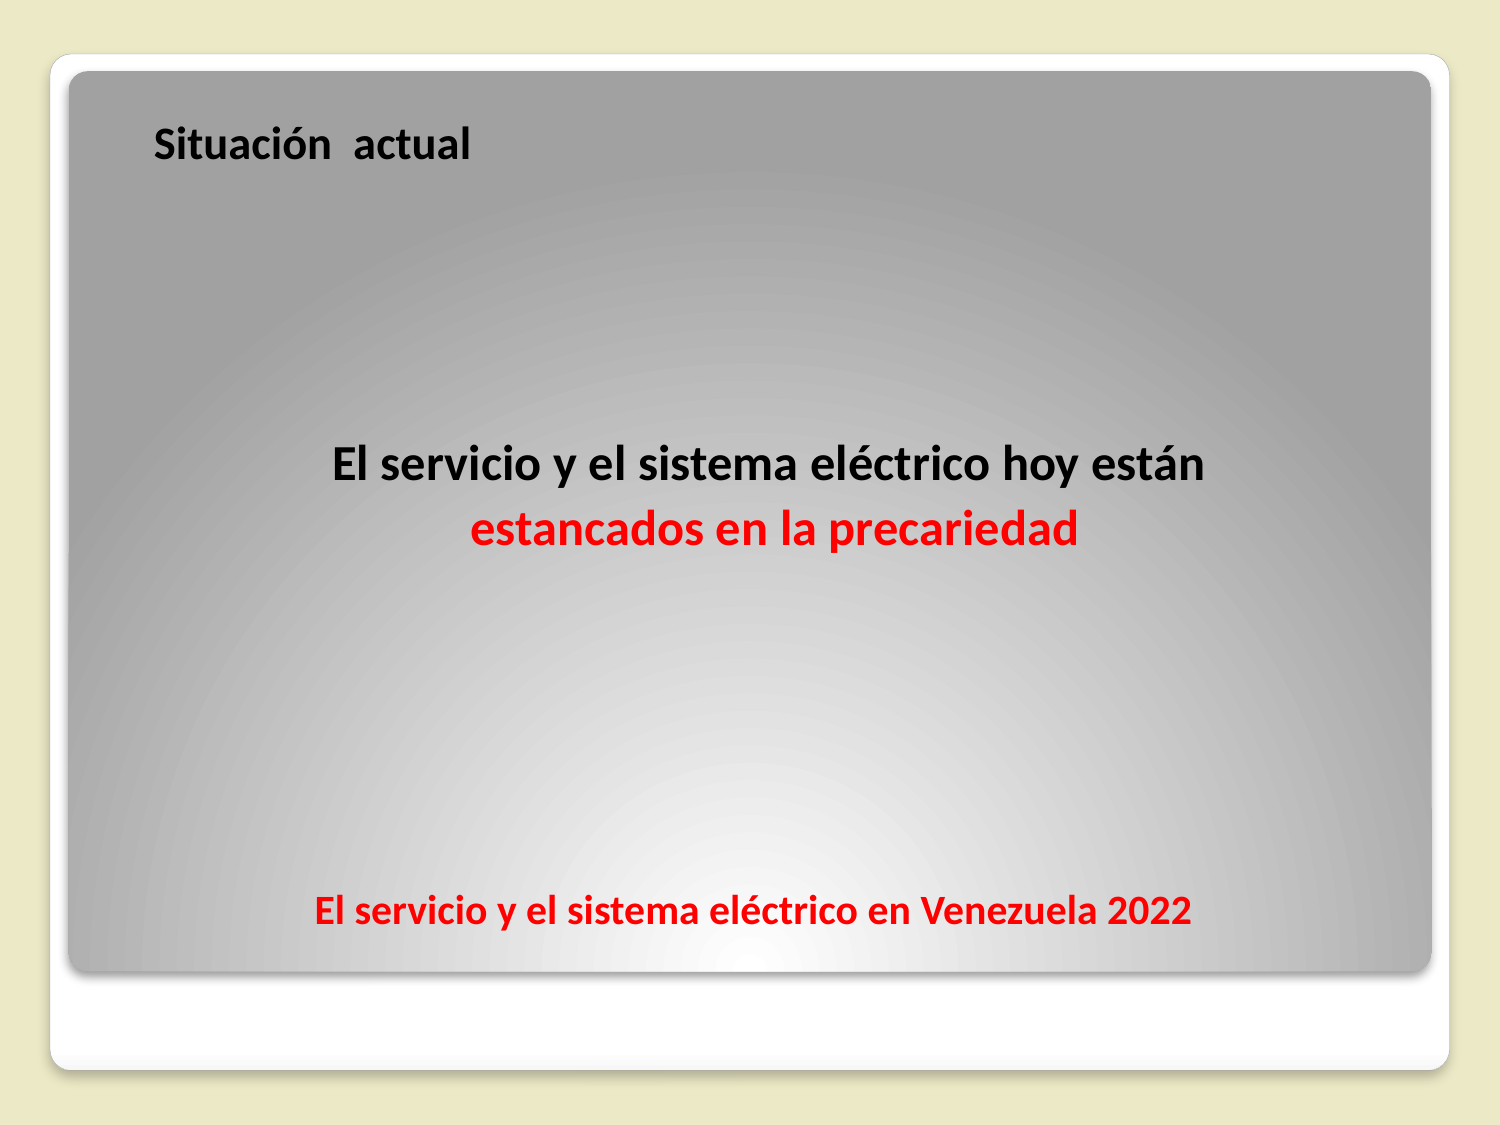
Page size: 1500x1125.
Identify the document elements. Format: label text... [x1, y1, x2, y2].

title El servicio y el sistema eléctrico en Venezuela 2022 [82, 768, 1425, 941]
list Situación actual El servicio y el sistema eléctrico hoy están estancados en la precariedad [123, 86, 1412, 774]
